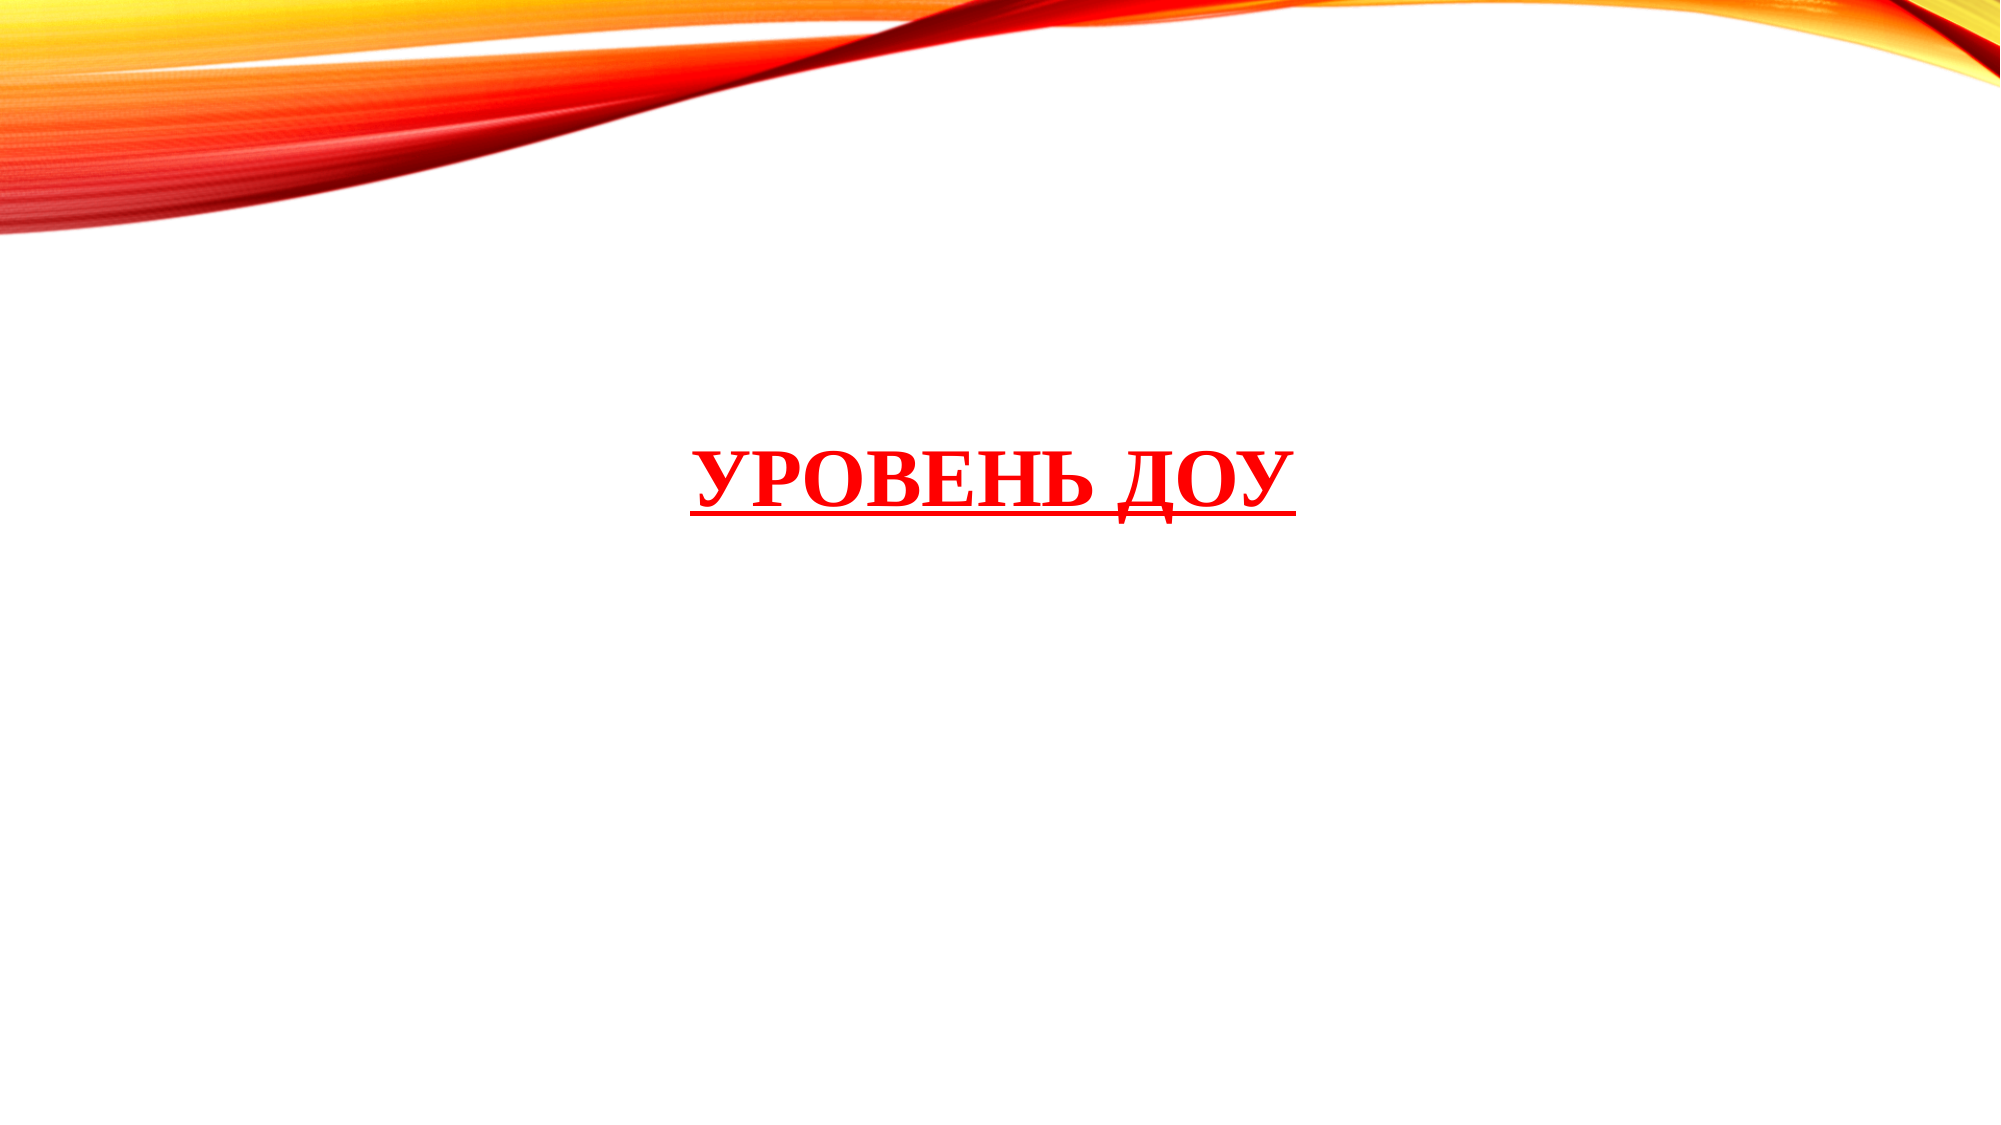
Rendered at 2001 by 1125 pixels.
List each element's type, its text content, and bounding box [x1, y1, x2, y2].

title УРОВЕНЬ ДОУ [286, 373, 1700, 586]
picture [0, 0, 2000, 237]
